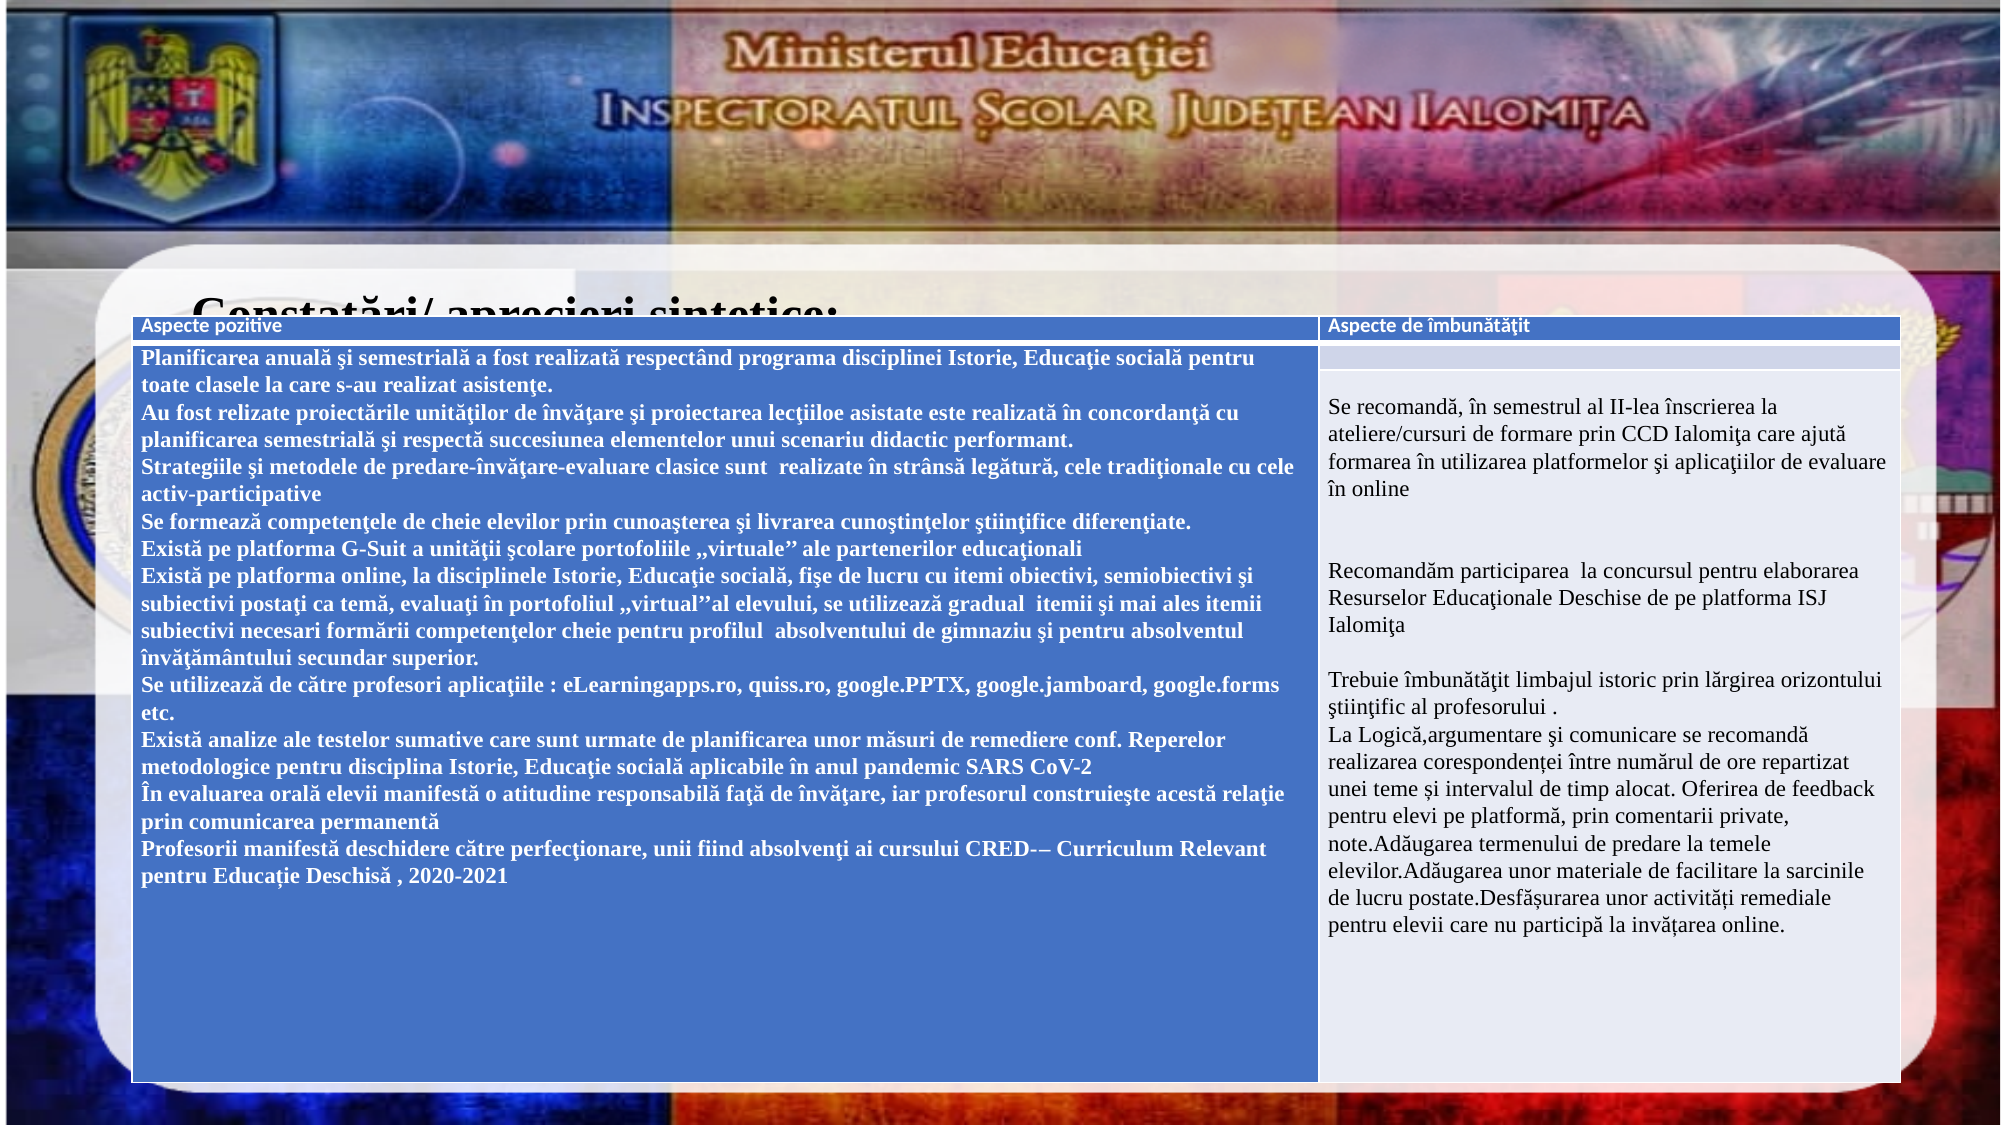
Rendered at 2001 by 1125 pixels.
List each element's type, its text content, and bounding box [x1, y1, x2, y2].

title Constatări/ aprecieri sintetice: [176, 229, 1902, 447]
table_header Aspecte pozitive [133, 317, 1318, 340]
table_cell Planificarea anuală şi semestrială a fost realizată respectând programa disciplinei Istorie, Educaţie socială pentru toate clasele la care s-au realizat asistenţe. Au fost relizate proiectările unităţilor de învăţare şi proiectarea lecţiiloe asistate este realizată în concordanţă cu planificarea semestrială şi respectă succesiunea elementelor unui scenariu didactic performant. Strategiile şi metodele de predare-învăţare-evaluare clasice sunt realizate în strânsă legătură, cele tradiţionale cu cele activ-participative Se formează competenţele de cheie elevilor prin cunoaşterea şi livrarea cunoştinţelor ştiinţifice diferenţiate. Există pe platforma G-Suit a unităţii şcolare portofoliile ,,virtuale’’ ale partenerilor educaţionali Există pe platforma online, la disciplinele Istorie, Educaţie socială, fişe de lucru cu itemi obiectivi, semiobiectivi şi subiectivi postaţi ca temă, evaluaţi în portofoliul ,,virtual’’al elevului, se utilizează gradual itemii şi mai ales itemii subiectivi necesari formării competenţelor cheie pentru profilul absolventului de gimnaziu şi pentru absolventul învăţământului secundar superior. Se utilizează de către profesori aplicaţiile : eLearningapps.ro, quiss.ro, google.PPTX, google.jamboard, google.forms etc. Există analize ale testelor sumative care sunt urmate de planificarea unor măsuri de remediere conf. Reperelor metodologice pentru disciplina Istorie, Educaţie socială aplicabile în anul pandemic SARS CoV-2 În evaluarea orală elevii manifestă o atitudine responsabilă faţă de învăţare, iar profesorul construieşte acestă relaţie prin comunicarea permanentă Profesorii manifestă deschidere către perfecţionare, unii fiind absolvenţi ai cursului CRED-– Curriculum Relevant pentru Educație Deschisǎ , 2020-2021 [133, 346, 1318, 1082]
table_cell Se recomandă, în semestrul al II-lea înscrierea la ateliere/cursuri de formare prin CCD Ialomiţa care ajută formarea în utilizarea platformelor şi aplicaţiilor de evaluare în online Recomandăm participarea la concursul pentru elaborarea Resurselor Educaţionale Deschise de pe platforma ISJ Ialomiţa Trebuie îmbunătăţit limbajul istoric prin lărgirea orizontului ştiinţific al profesorului . La Logică,argumentare şi comunicare se recomandă realizarea corespondenței între numărul de ore repartizat unei teme și intervalul de timp alocat. Oferirea de feedback pentru elevi pe platformă, prin comentarii private, note.Adăugarea termenului de predare la temele elevilor.Adăugarea unor materiale de facilitare la sarcinile de lucru postate.Desfășurarea unor activități remediale pentru elevii care nu participă la invățarea online. [1320, 371, 1900, 1082]
table_cell [1320, 346, 1900, 369]
table_header Aspecte de îmbunătăţit [1320, 317, 1900, 340]
picture [0, 0, 2001, 1125]
